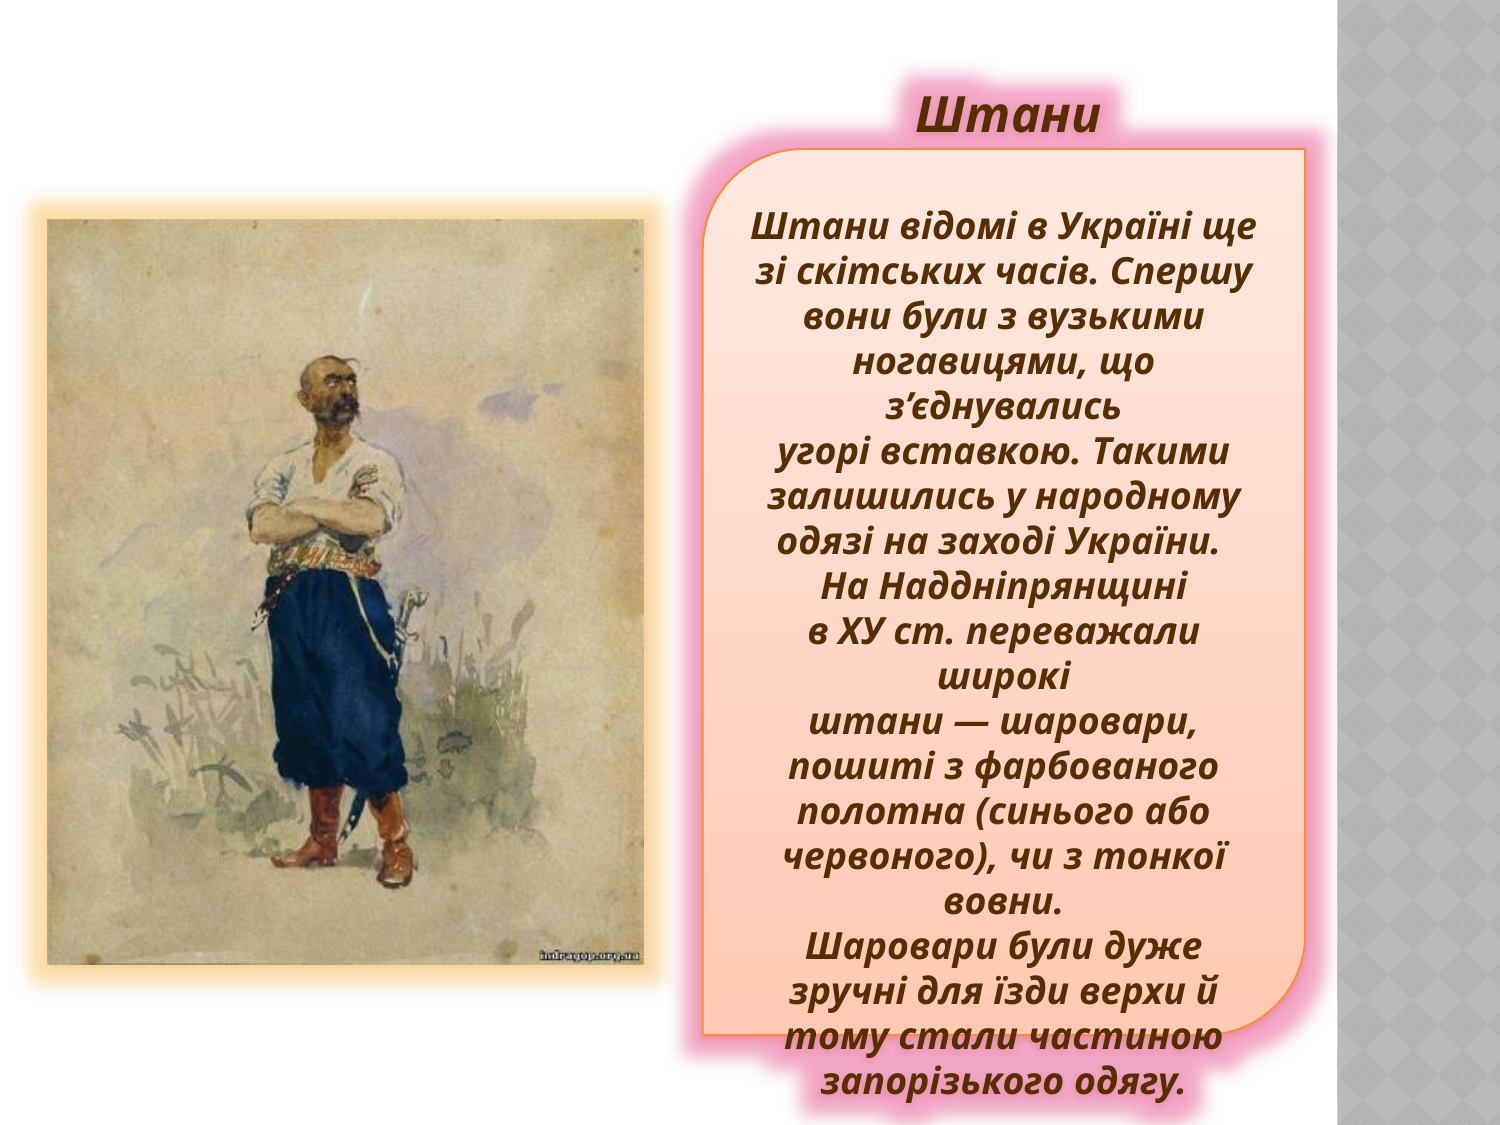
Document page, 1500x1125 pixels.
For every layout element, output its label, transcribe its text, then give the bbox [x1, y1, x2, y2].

picture [46, 218, 645, 966]
text_box Штани Штани відомі в Україні ще зі скітських часів. Спершу вони були з вузькими ногавицями, що з’єднувались угорі вставкою. Такими залишились у народному одязі на заході України. На Наддніпрянщині в ХУ ст. переважали широкі штани — шаровари, пошиті з фарбованого полотна (синього або червоного), чи з тонкої вовни. Шаровари були дуже зручні для їзди верхи й тому стали частиною запорізького одягу. [701, 148, 1307, 1036]
